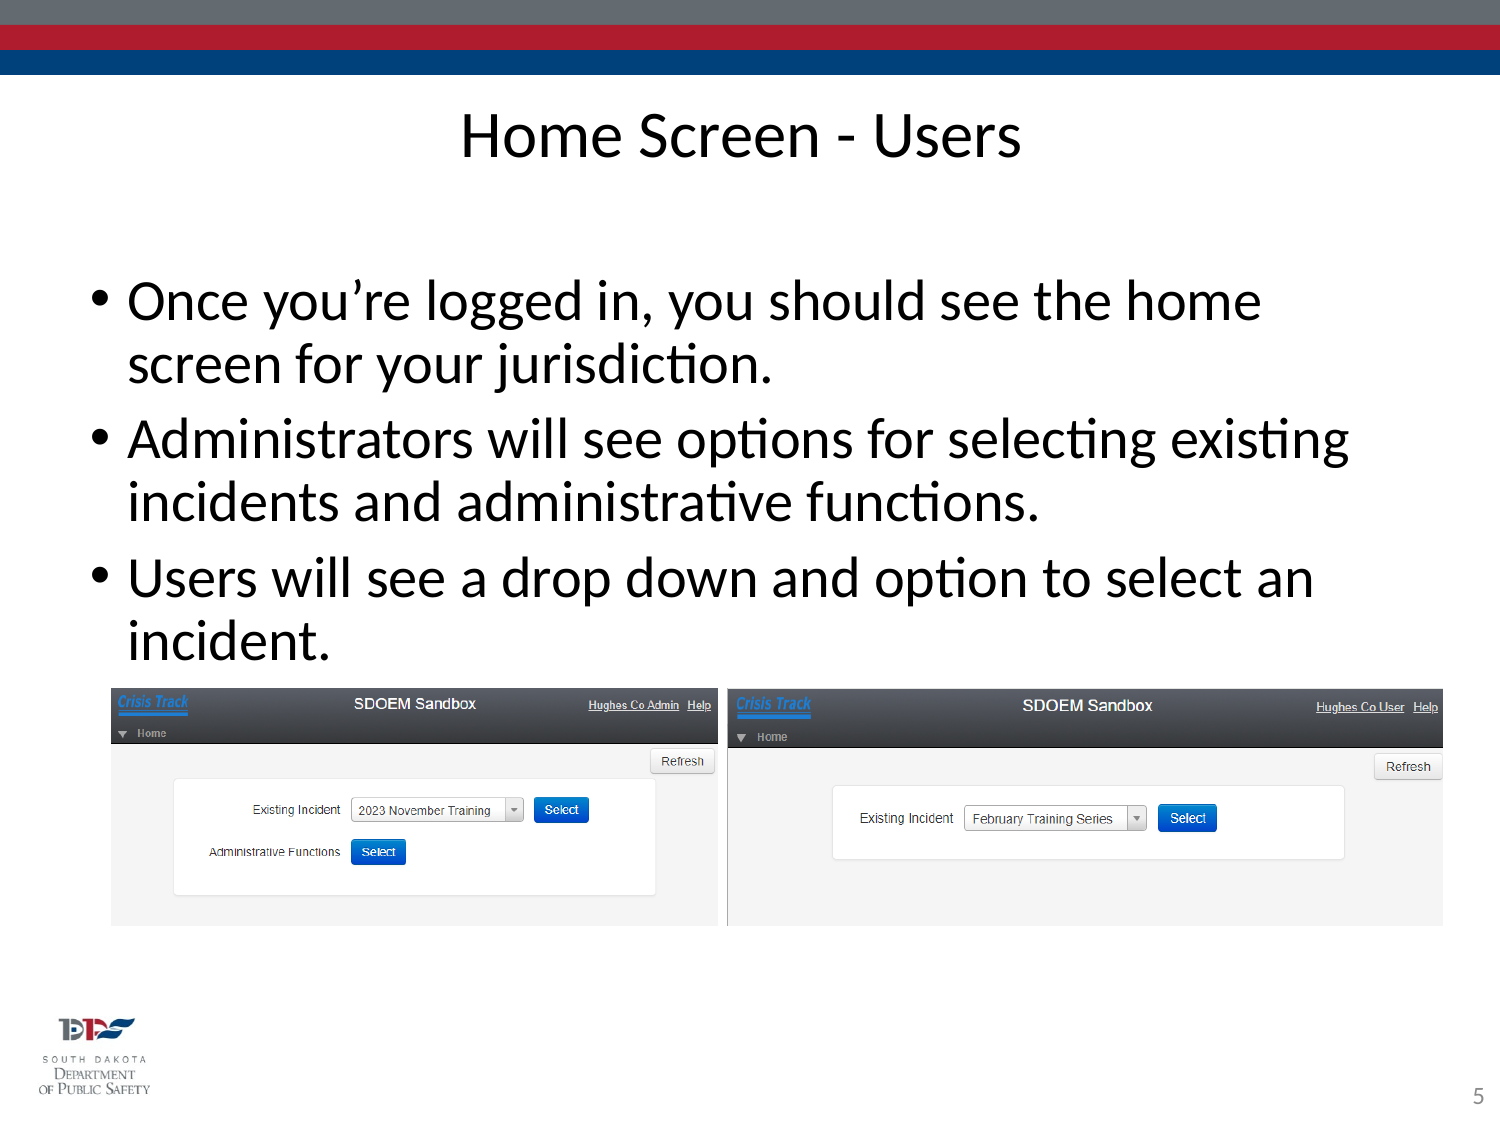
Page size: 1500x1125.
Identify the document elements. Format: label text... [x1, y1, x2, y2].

list Once you’re logged in, you should see the home screen for your jurisdiction. Administrators will see options for selecting existing incidents and administrative functions. Users will see a drop down and option to select an incident. [75, 262, 1425, 938]
picture [727, 688, 1443, 926]
picture [37, 1016, 150, 1096]
slide_number 5 [1149, 1065, 1500, 1125]
picture [111, 688, 718, 926]
list Home Screen - Users [93, 92, 1390, 245]
